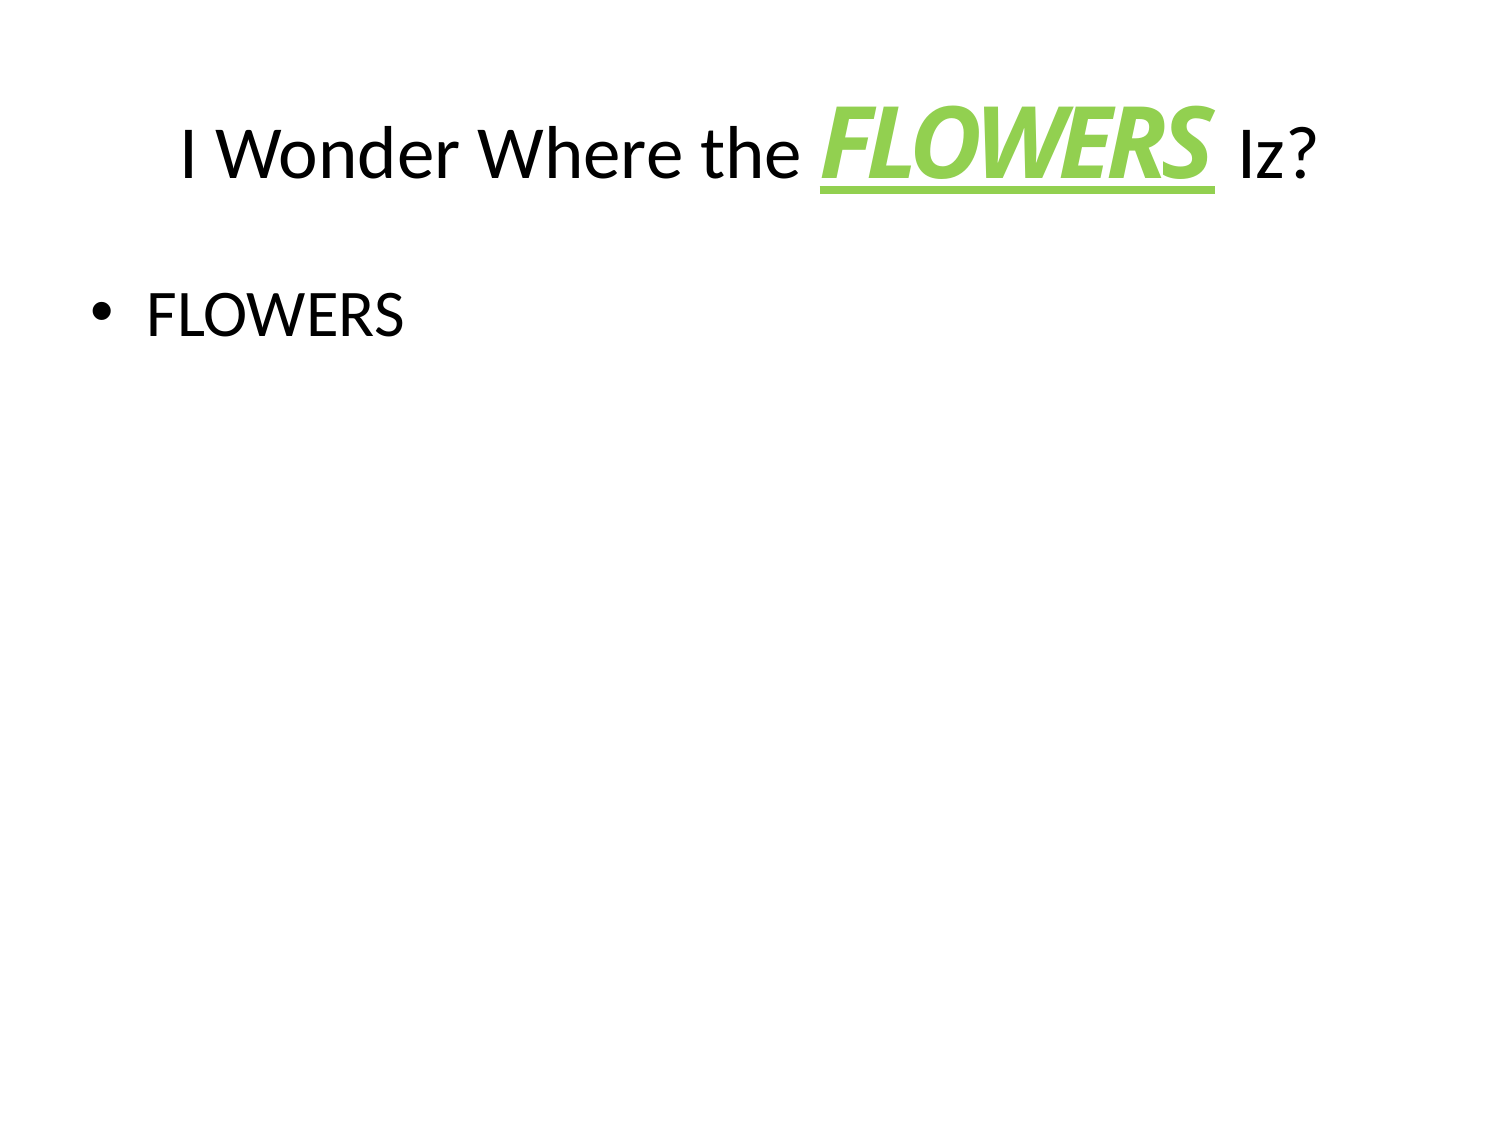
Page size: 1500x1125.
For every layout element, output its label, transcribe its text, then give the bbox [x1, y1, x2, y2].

list FLOWERS [75, 262, 1425, 1005]
title I Wonder Where the FLOWERS Iz? [75, 45, 1425, 233]
